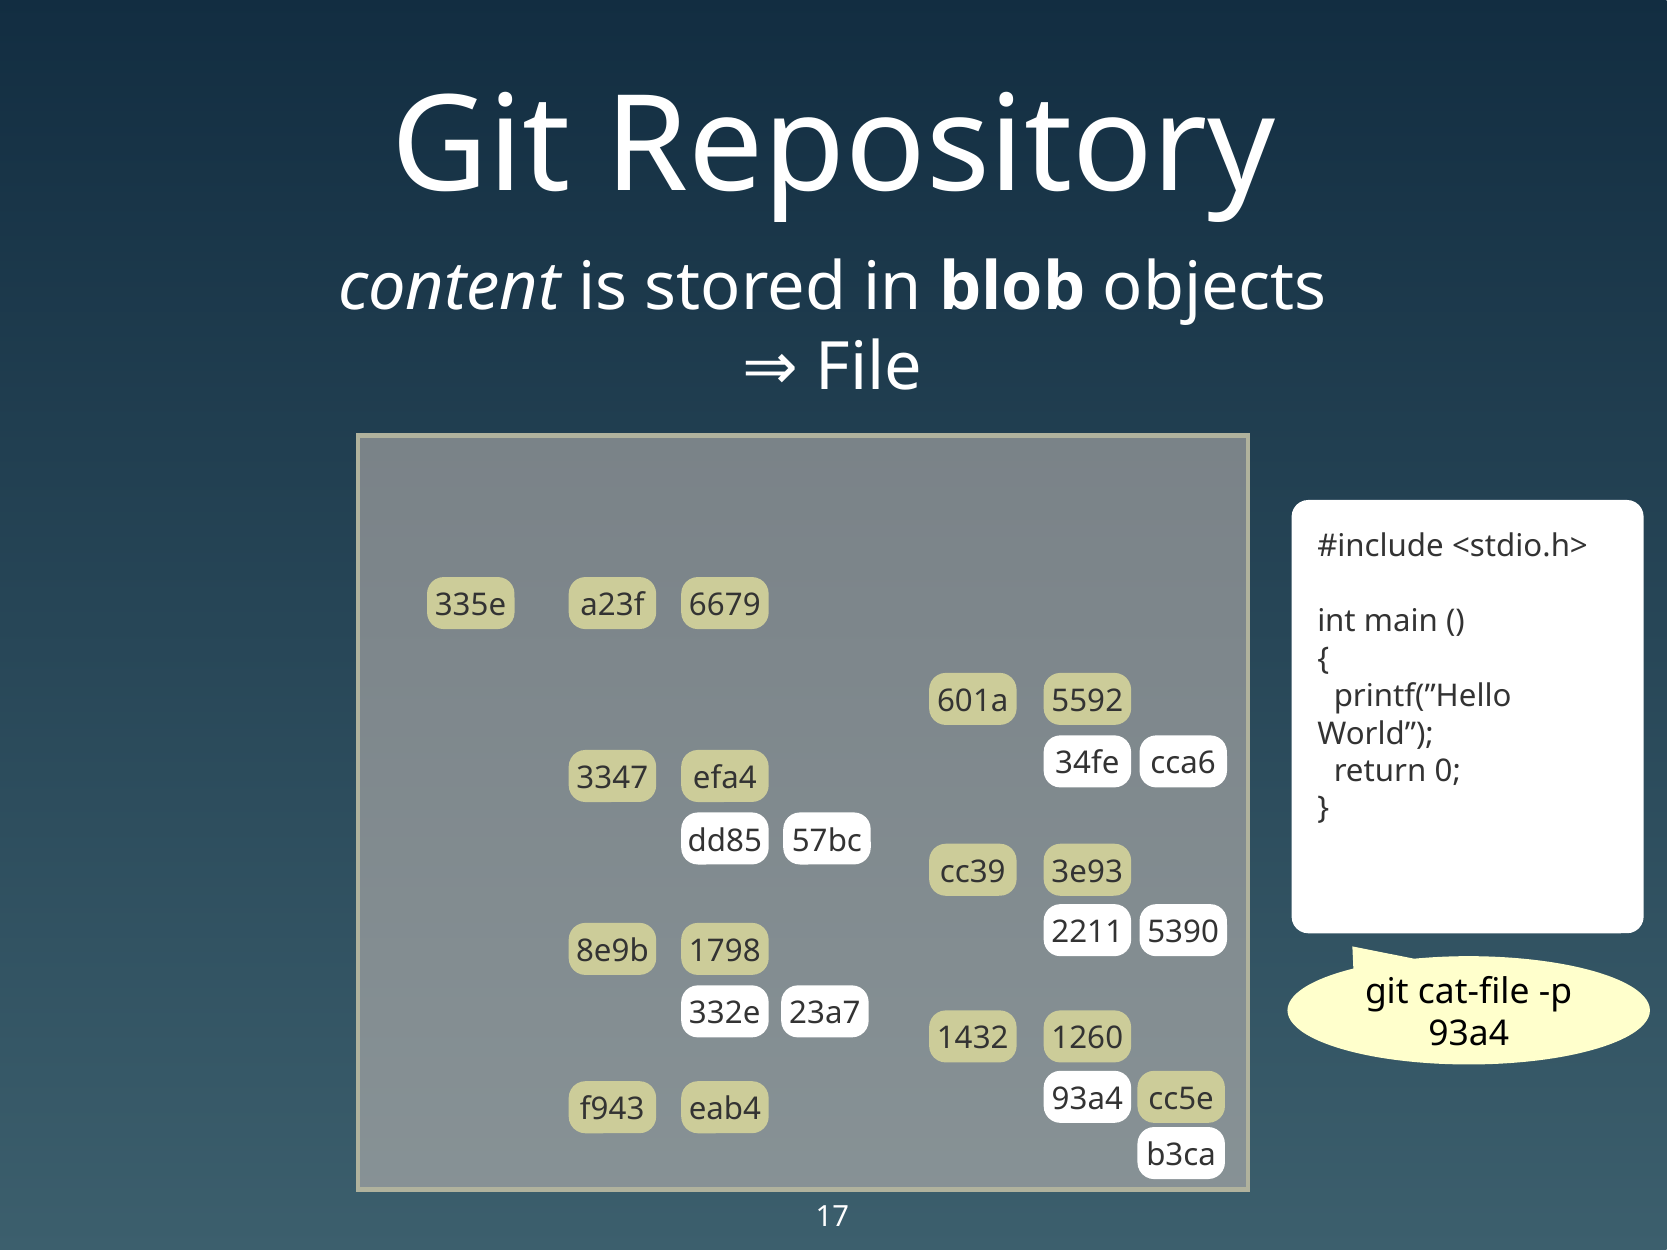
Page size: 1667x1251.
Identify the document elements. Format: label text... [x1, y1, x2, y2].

text_box 332e [681, 985, 769, 1038]
text_box eab4 [681, 1081, 769, 1134]
text_box 17 [810, 1189, 855, 1236]
text_box content is stored in blob objects ⇒ File [338, 242, 1328, 403]
text_box 1798 [681, 922, 769, 975]
text_box git cat-file -p 93a4 [1287, 946, 1650, 1065]
text_box #include <stdio.h> int main () { printf(”Hello World”); return 0; } [1291, 499, 1644, 934]
text_box a23f [568, 577, 657, 630]
text_box 1260 [1043, 1010, 1132, 1063]
text_box 57bc [783, 812, 871, 865]
text_box efa4 [681, 749, 769, 803]
text_box 2211 [1043, 904, 1132, 957]
text_box 6679 [681, 577, 769, 630]
text_box 1432 [929, 1010, 1017, 1063]
text_box 3e93 [1043, 843, 1132, 896]
text_box 5592 [1043, 672, 1132, 725]
text_box cca6 [1139, 735, 1228, 788]
text_box f943 [568, 1081, 657, 1134]
text_box b3ca [1137, 1127, 1225, 1180]
text_box 601a [929, 672, 1017, 725]
title Git Repository [161, 32, 1505, 243]
text_box 93a4 [1043, 1070, 1132, 1123]
text_box [358, 435, 1248, 1190]
text_box cc39 [929, 843, 1017, 896]
text_box 335e [427, 577, 515, 630]
text_box 8e9b [568, 922, 657, 975]
text_box cc5e [1137, 1070, 1225, 1123]
text_box 34fe [1043, 735, 1132, 788]
text_box 23a7 [781, 985, 869, 1038]
text_box 3347 [568, 749, 657, 803]
text_box 5390 [1139, 904, 1228, 957]
text_box dd85 [681, 812, 769, 865]
